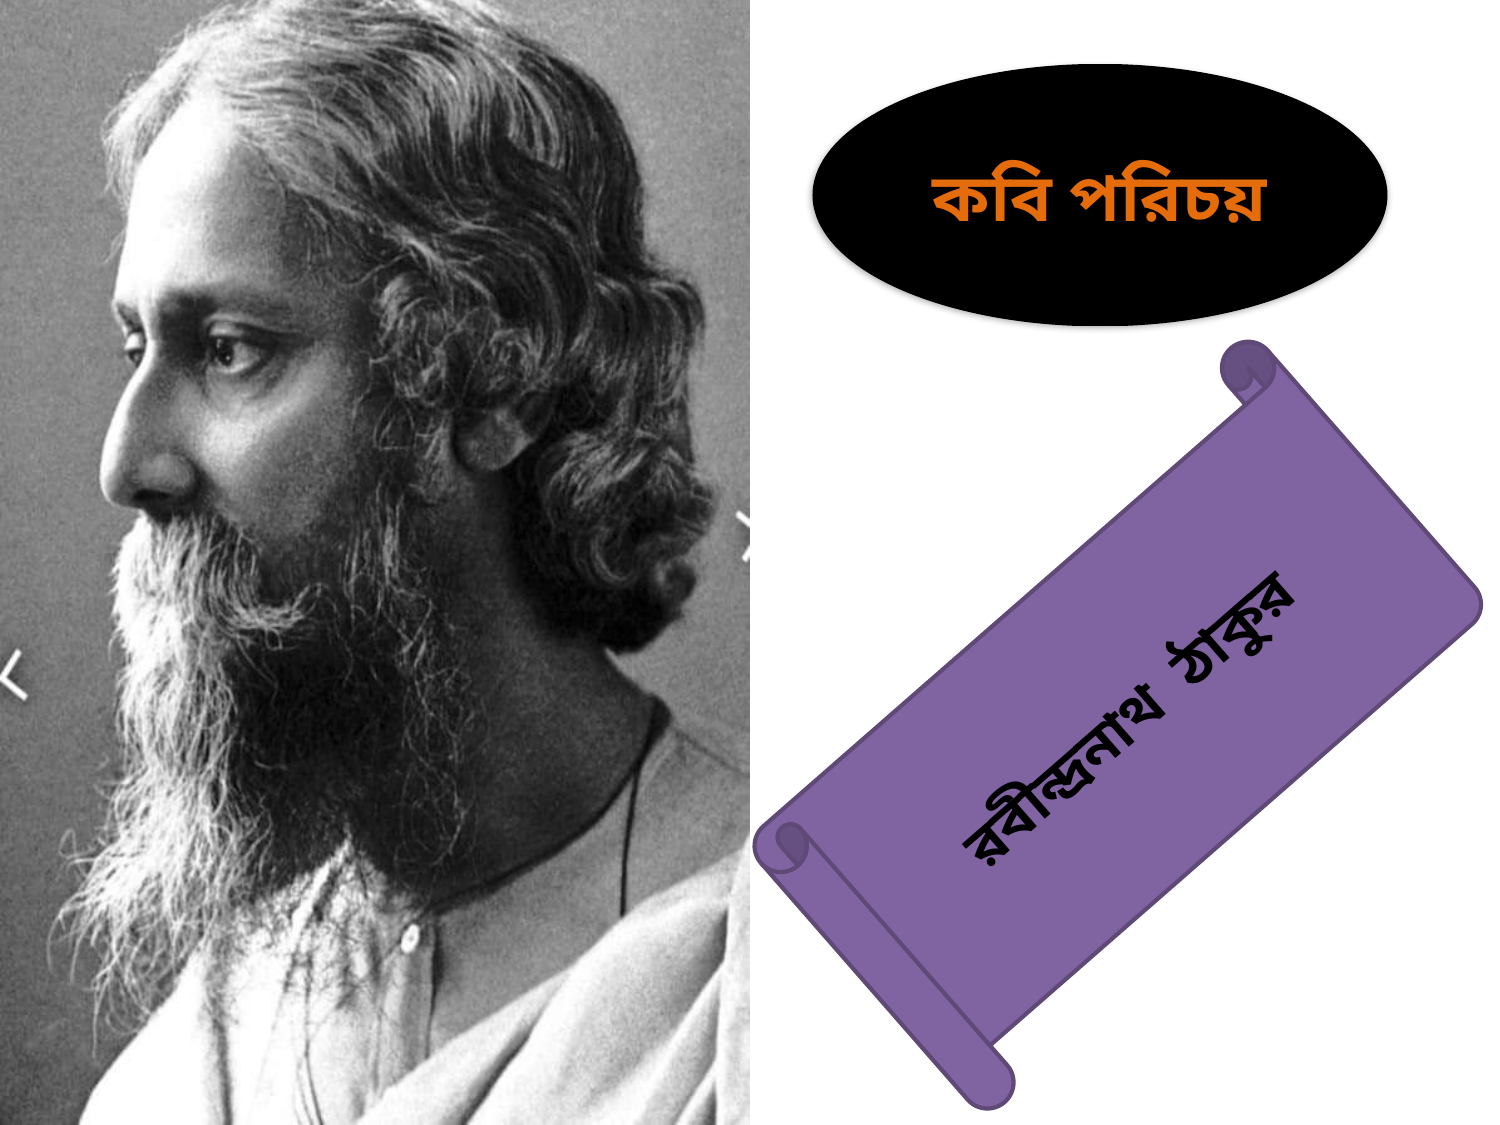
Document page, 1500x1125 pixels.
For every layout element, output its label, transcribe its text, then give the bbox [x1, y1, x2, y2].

text_box রবীন্দ্রনাথ ঠাকুর [754, 339, 1484, 1111]
text_box কবি পরিচয় [812, 63, 1388, 327]
picture [0, 0, 751, 1125]
